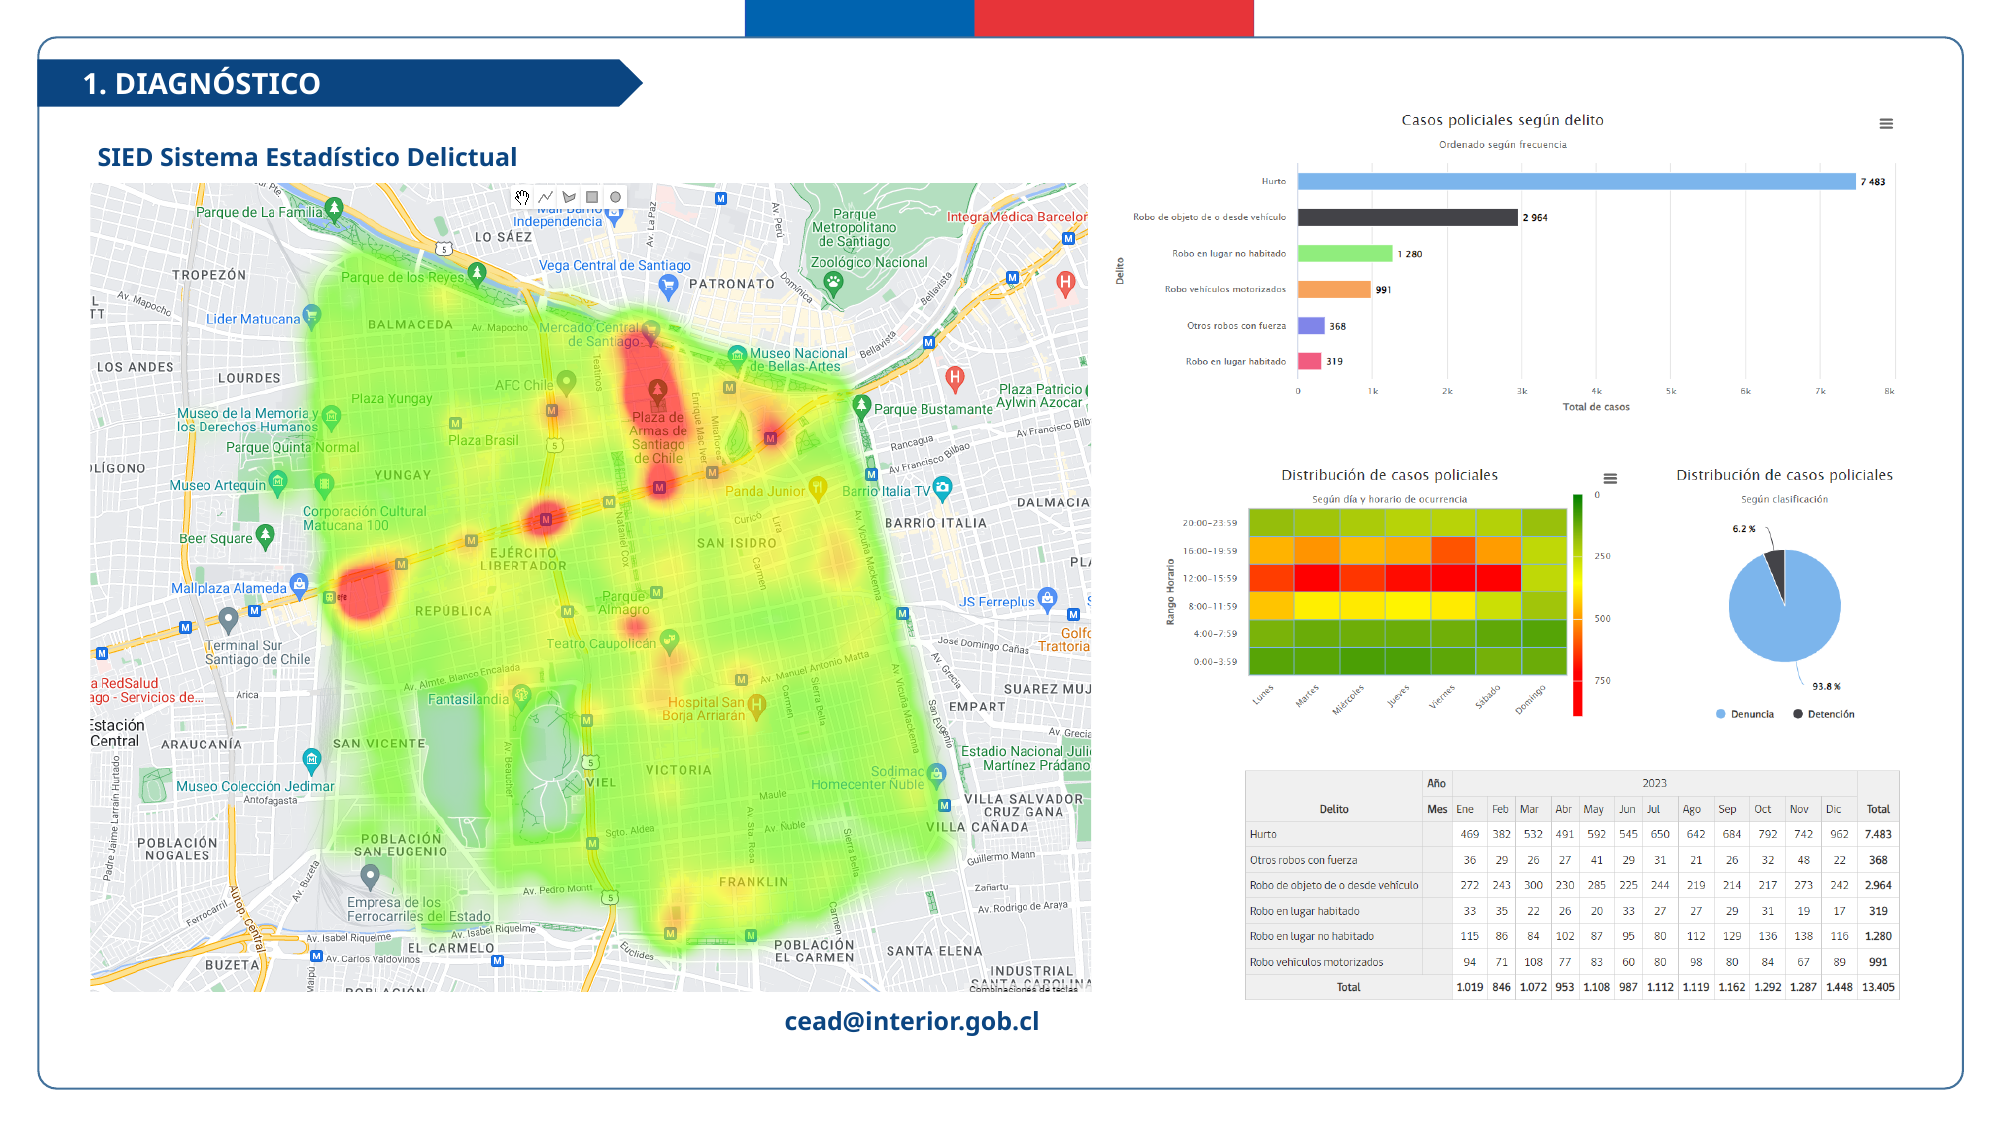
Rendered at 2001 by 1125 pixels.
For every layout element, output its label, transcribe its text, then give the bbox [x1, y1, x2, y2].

picture [744, 0, 1255, 36]
picture [90, 106, 1931, 992]
text_box cead@interior.gob.cl [769, 999, 1091, 1044]
text_box SIED Sistema Estadístico Delictual [90, 137, 1012, 181]
text_box 1. DIAGNÓSTICO [37, 59, 644, 107]
picture [1229, 756, 1929, 1022]
picture [1138, 451, 1898, 738]
